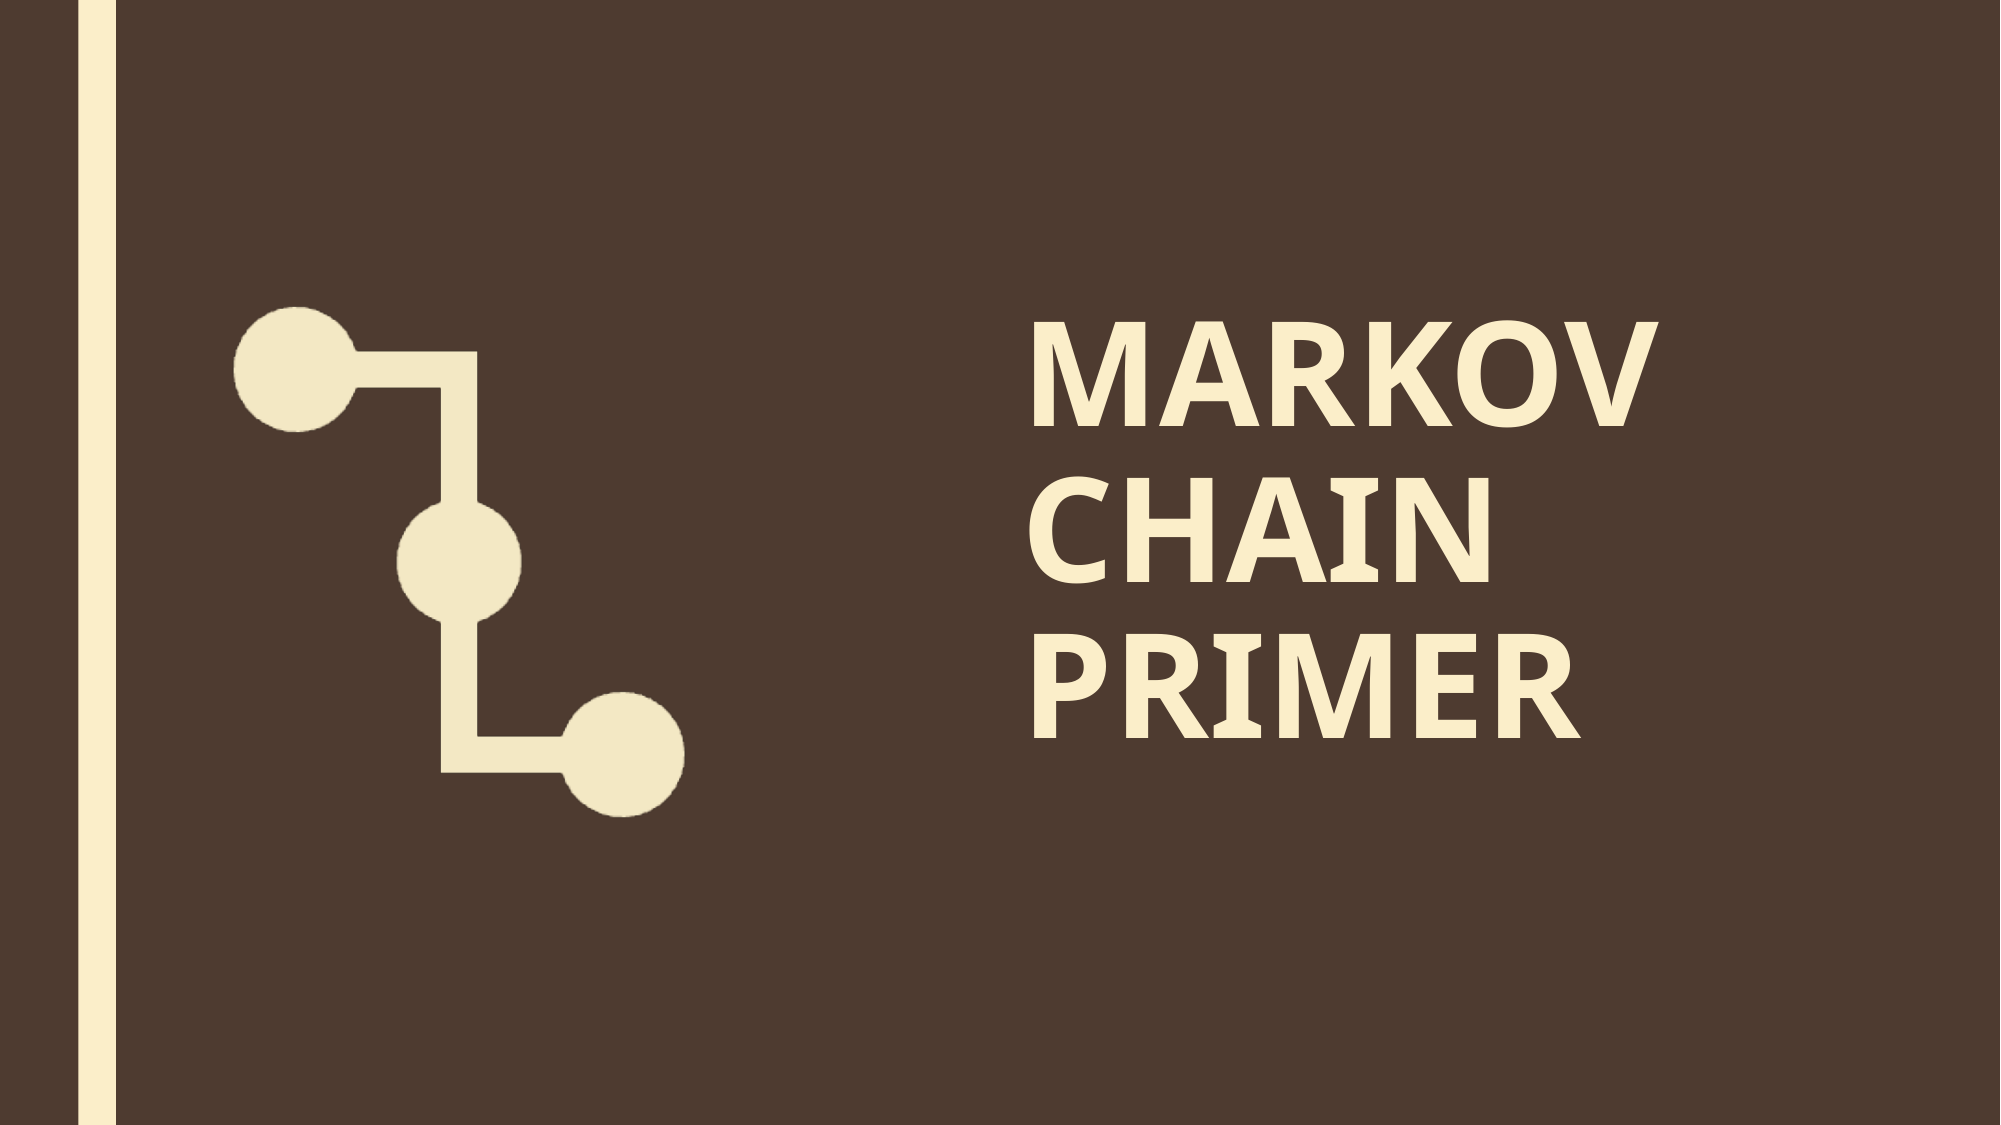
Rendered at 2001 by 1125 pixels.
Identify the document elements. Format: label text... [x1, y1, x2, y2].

picture [103, 206, 815, 918]
title MARKOV CHAIN PRIMER [1006, 242, 1927, 777]
